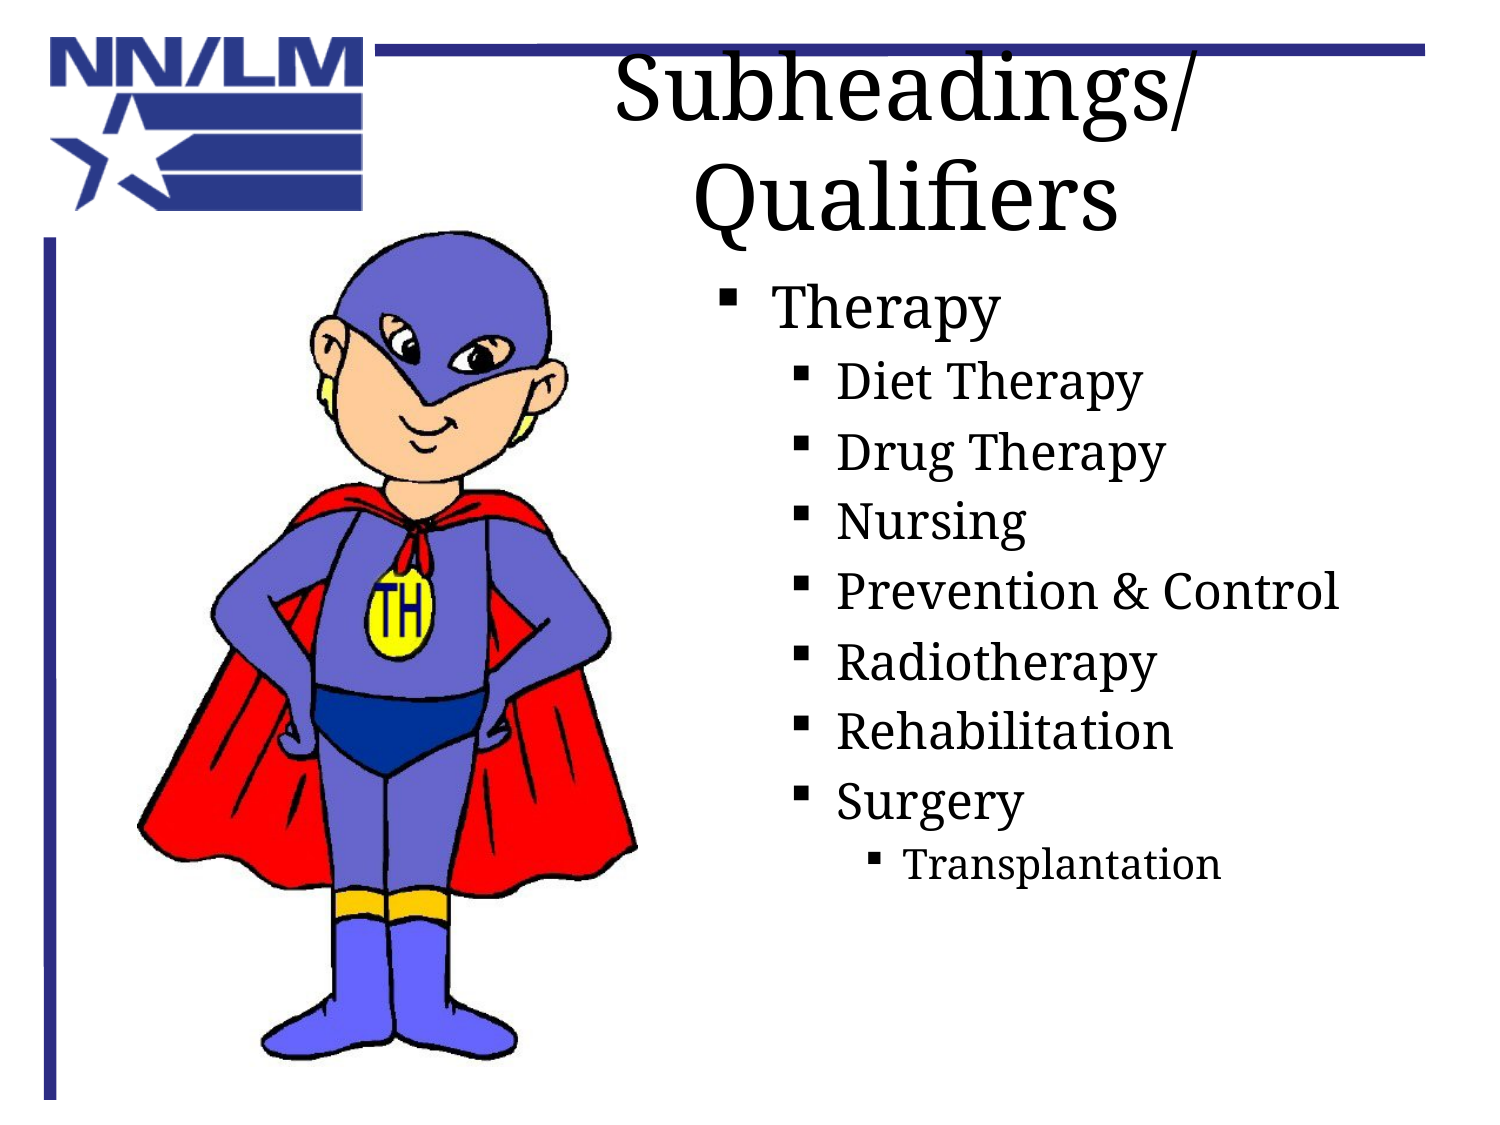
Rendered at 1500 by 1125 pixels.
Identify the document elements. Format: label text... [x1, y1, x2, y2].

picture [50, 37, 363, 211]
title Subheadings/Qualifiers [387, 44, 1426, 233]
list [137, 221, 638, 1068]
list Therapy Diet Therapy Drug Therapy Nursing Prevention & Control Radiotherapy Rehabilitation Surgery Transplantation [699, 262, 1426, 1063]
